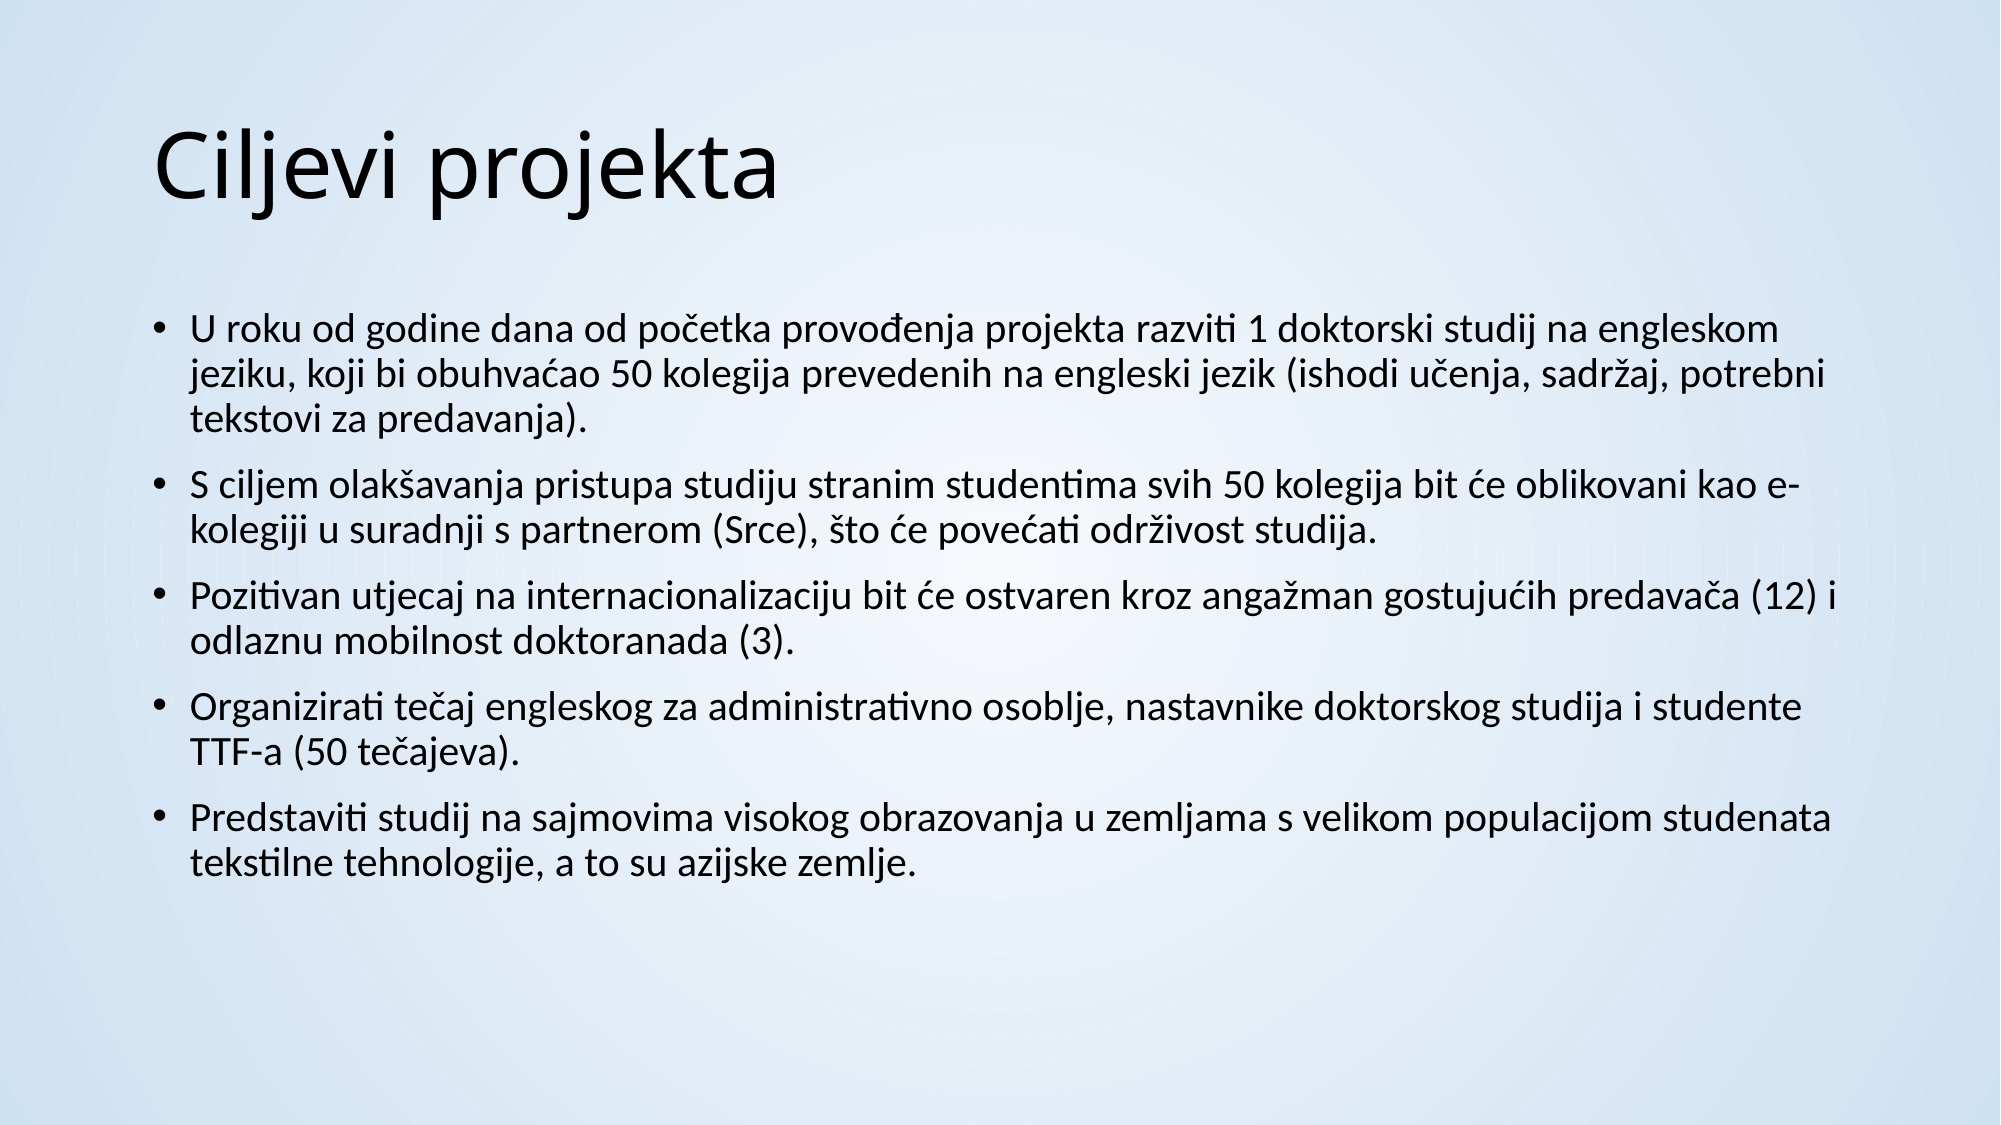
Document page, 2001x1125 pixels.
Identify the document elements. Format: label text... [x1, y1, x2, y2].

list U roku od godine dana od početka provođenja projekta razviti 1 doktorski studij na engleskom jeziku, koji bi obuhvaćao 50 kolegija prevedenih na engleski jezik (ishodi učenja, sadržaj, potrebni tekstovi za predavanja). S ciljem olakšavanja pristupa studiju stranim studentima svih 50 kolegija bit će oblikovani kao e-kolegiji u suradnji s partnerom (Srce), što će povećati održivost studija. Pozitivan utjecaj na internacionalizaciju bit će ostvaren kroz angažman gostujućih predavača (12) i odlaznu mobilnost doktoranada (3). Organizirati tečaj engleskog za administrativno osoblje, nastavnike doktorskog studija i studente TTF-a (50 tečajeva). Predstaviti studij na sajmovima visokog obrazovanja u zemljama s velikom populacijom studenata tekstilne tehnologije, a to su azijske zemlje. [137, 299, 1863, 1014]
title Ciljevi projekta [137, 59, 1863, 278]
